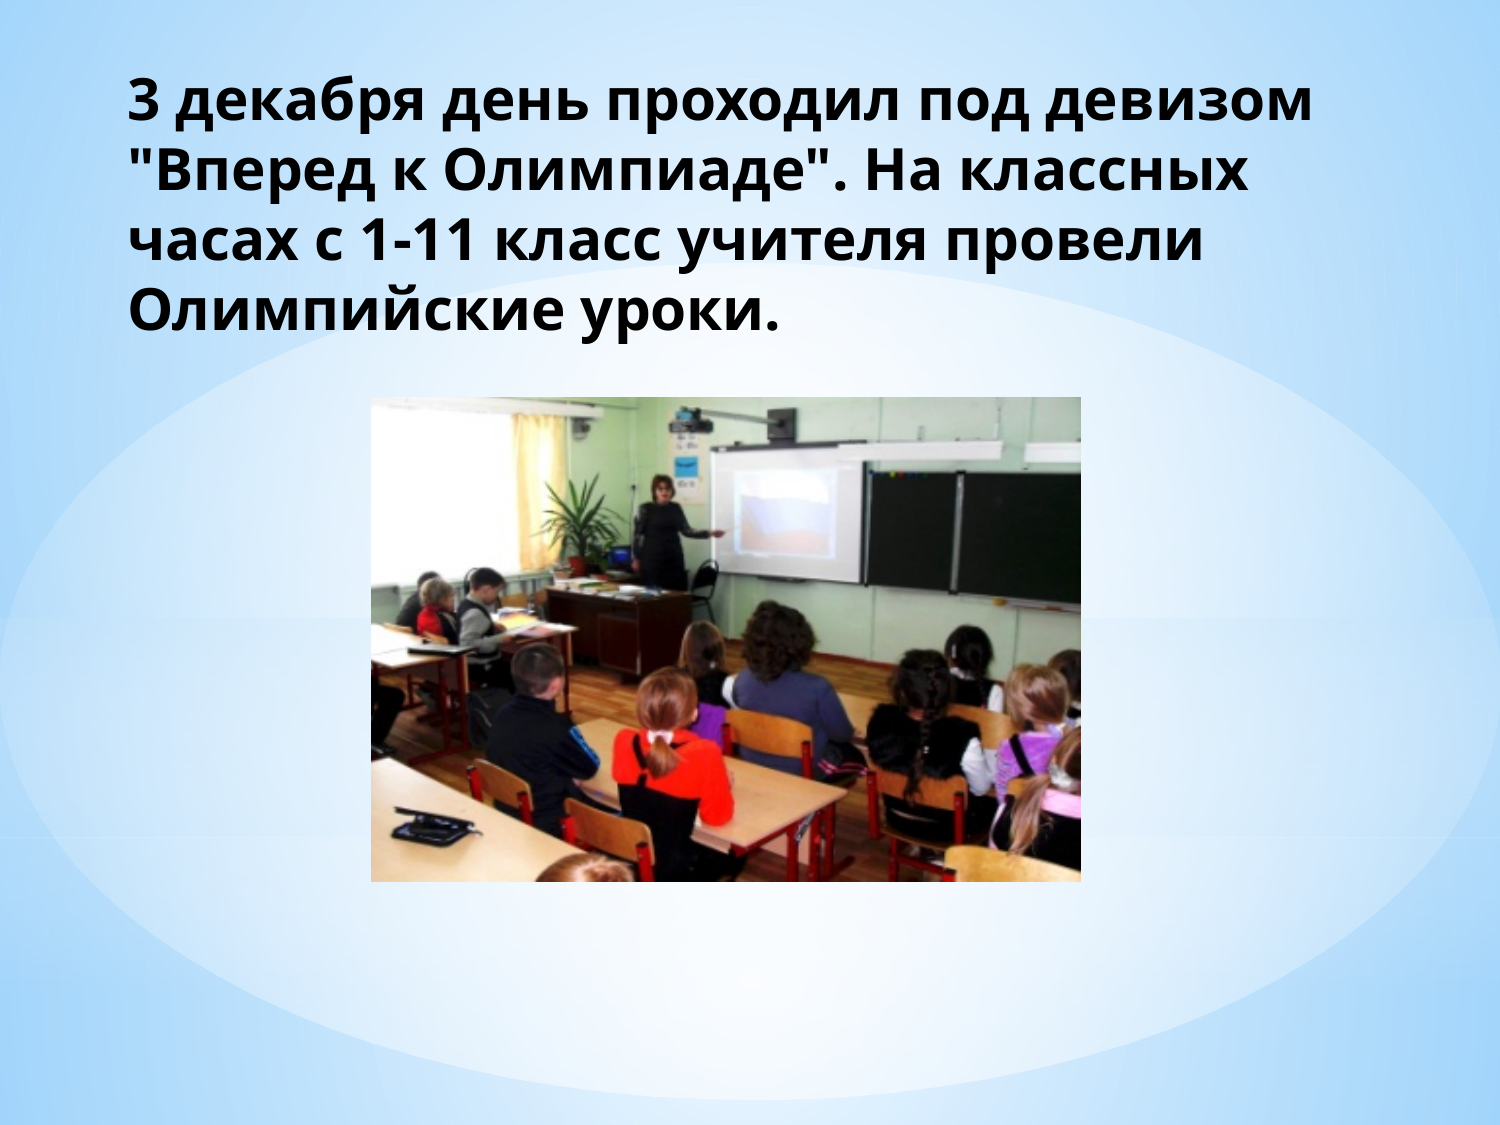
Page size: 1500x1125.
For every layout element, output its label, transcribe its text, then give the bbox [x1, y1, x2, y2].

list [371, 396, 1081, 882]
title 3 декабря день проходил под девизом "Вперед к Олимпиаде". На классных часах с 1-11 класс учителя провели Олимпийские уроки. [112, 54, 1424, 433]
